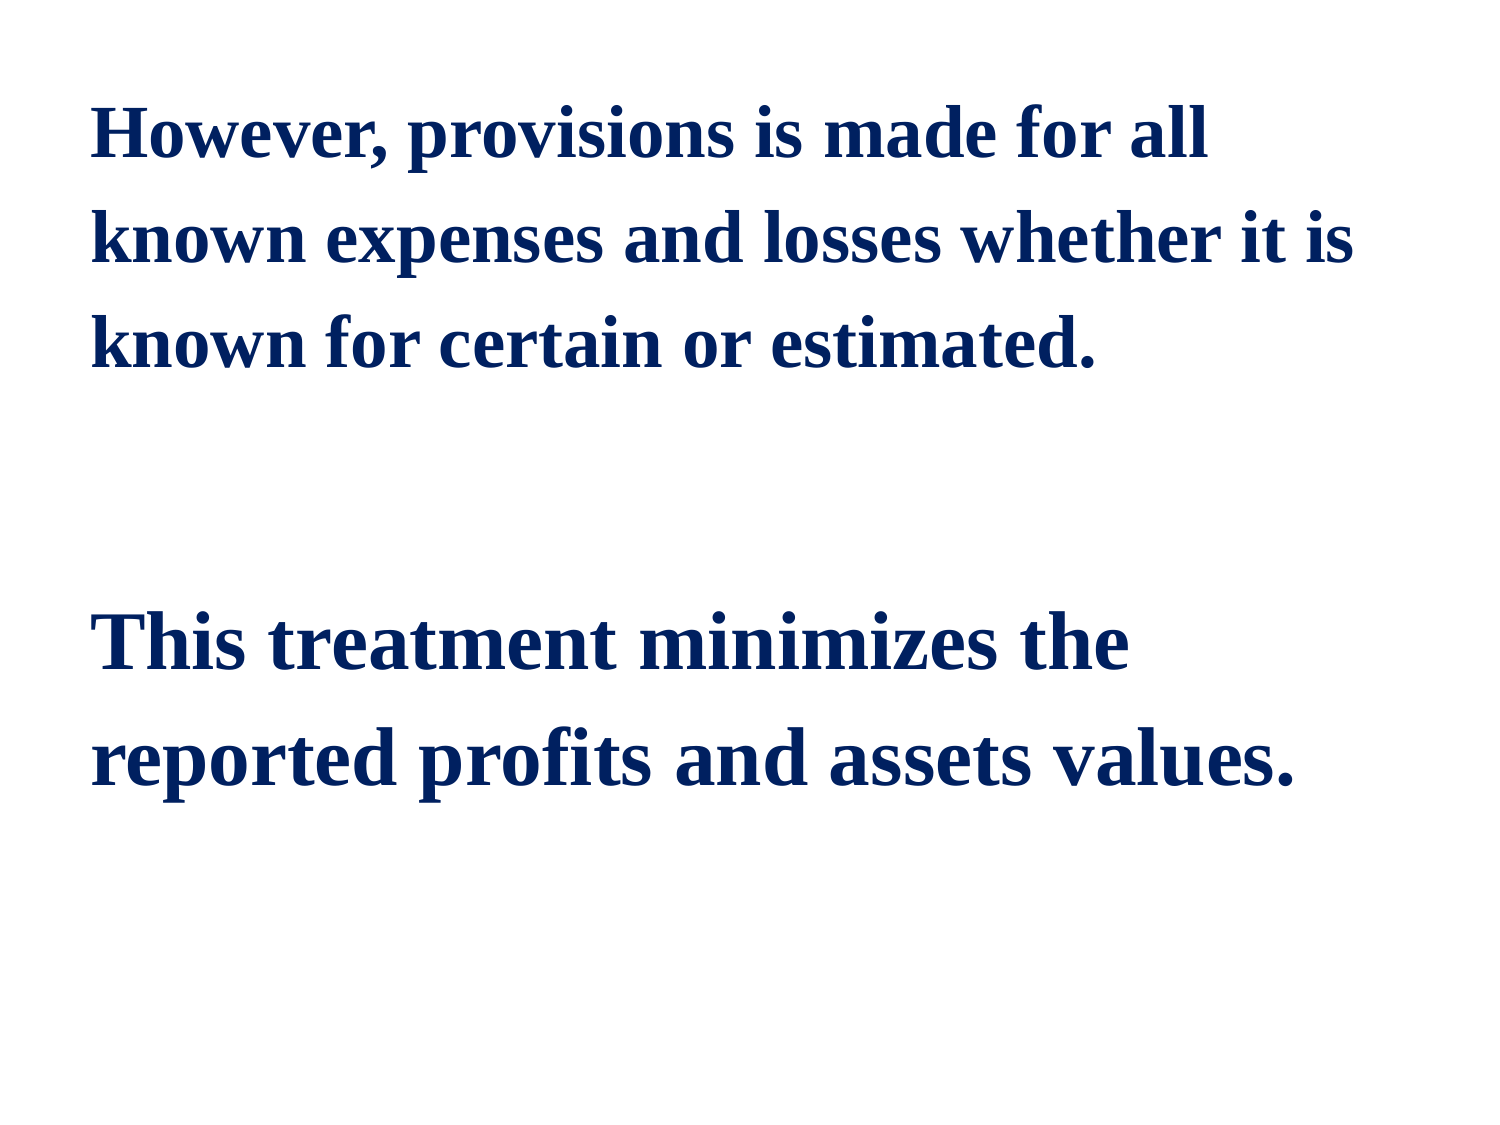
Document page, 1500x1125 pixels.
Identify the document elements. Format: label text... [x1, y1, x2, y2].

list However, provisions is made for all known expenses and losses whether it is known for certain or estimated. This treatment minimizes the reported profits and assets values. [75, 75, 1425, 1005]
